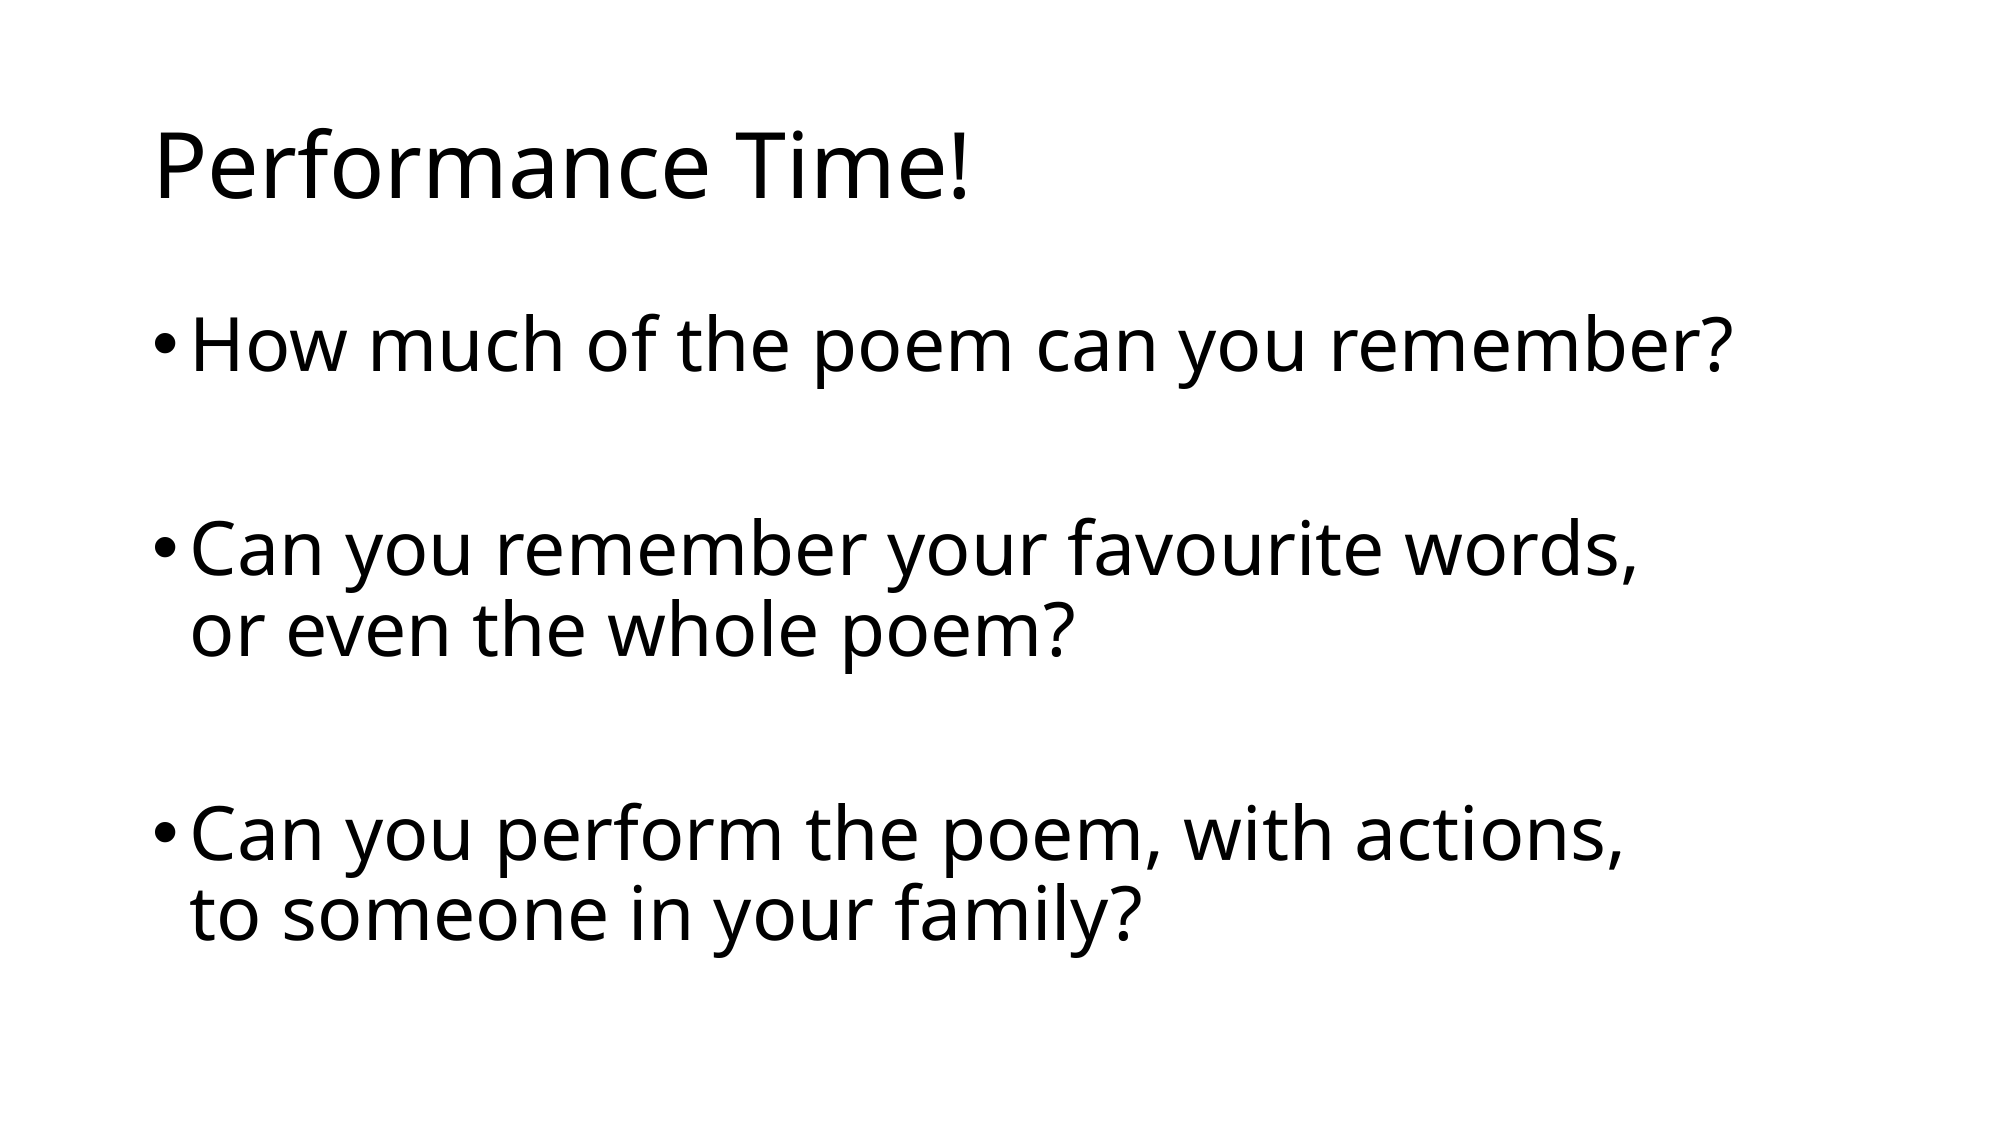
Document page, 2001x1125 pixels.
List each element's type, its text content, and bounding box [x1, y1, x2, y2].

list How much of the poem can you remember? Can you remember your favourite words, or even the whole poem? Can you perform the poem, with actions, to someone in your family? [137, 299, 1863, 1014]
title Performance Time! [137, 59, 1863, 278]
